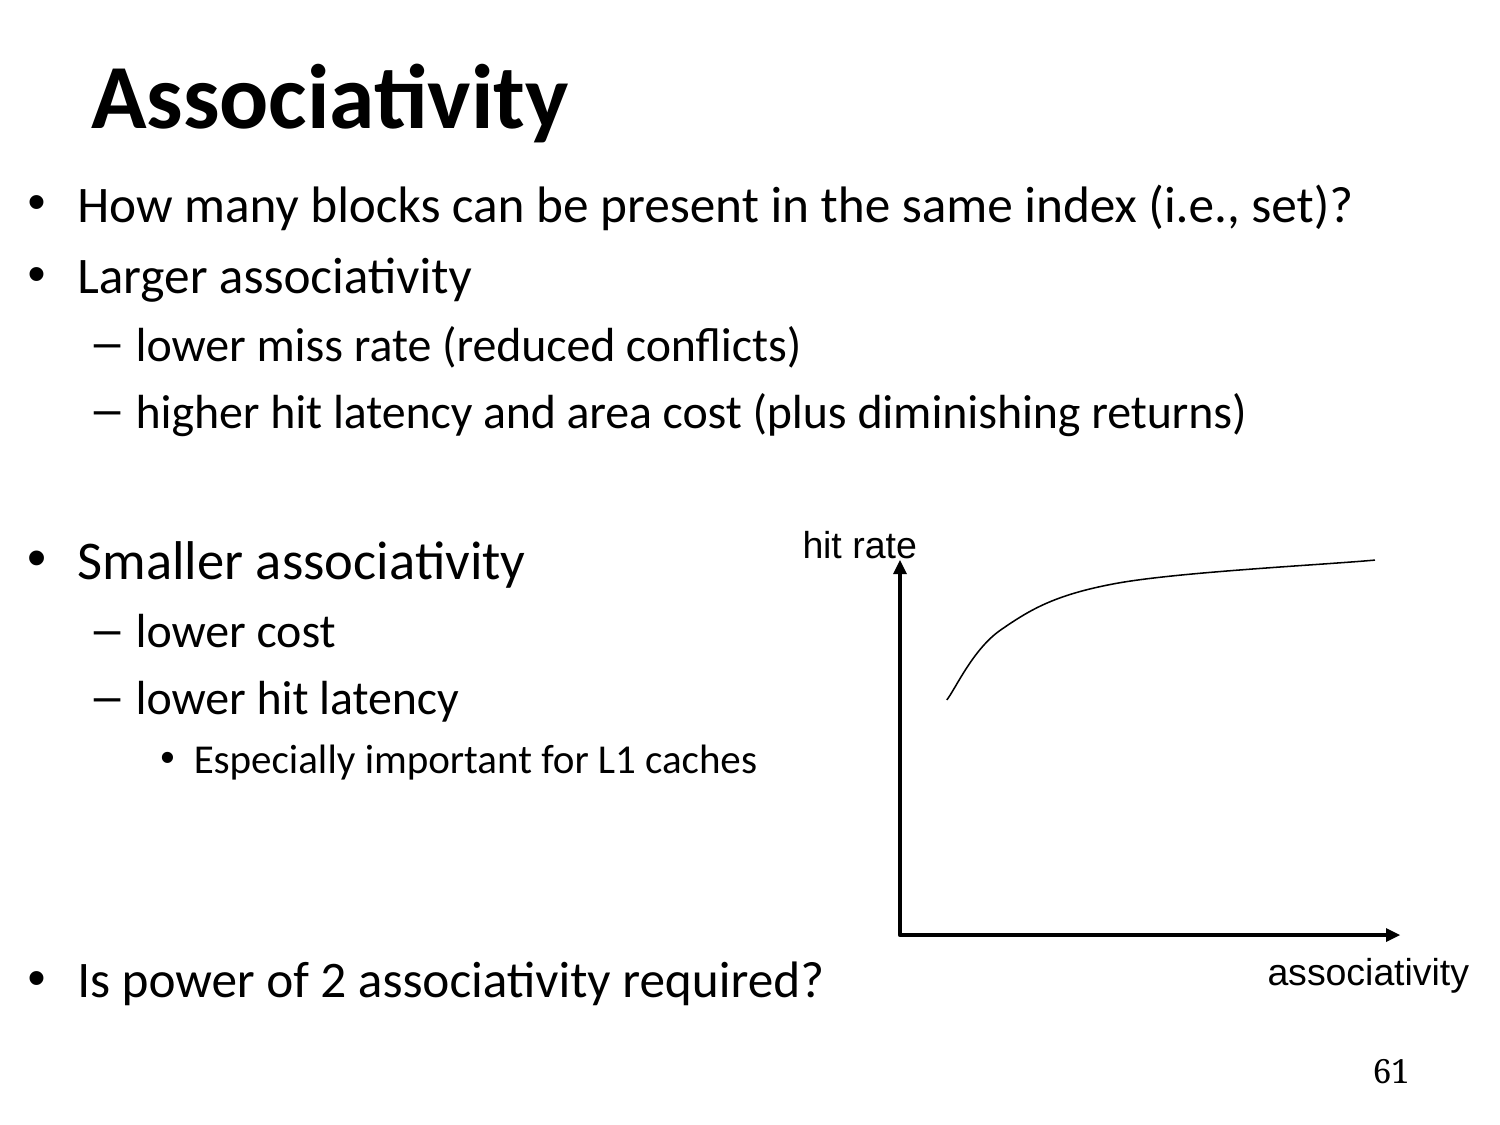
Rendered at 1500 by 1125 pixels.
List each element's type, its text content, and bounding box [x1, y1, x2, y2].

title Associativity [76, 0, 1427, 163]
text_box [900, 574, 1401, 940]
text_box associativity [1252, 940, 1484, 1001]
text_box [946, 560, 1375, 700]
text_box hit rate [787, 513, 932, 574]
slide_number 61 [1074, 1042, 1425, 1103]
list How many blocks can be present in the same index (i.e., set)? Larger associativity lower miss rate (reduced conflicts) higher hit latency and area cost (plus diminishing returns) Smaller associativity lower cost lower hit latency Especially important for L1 caches Is power of 2 associativity required? [12, 163, 1490, 1016]
